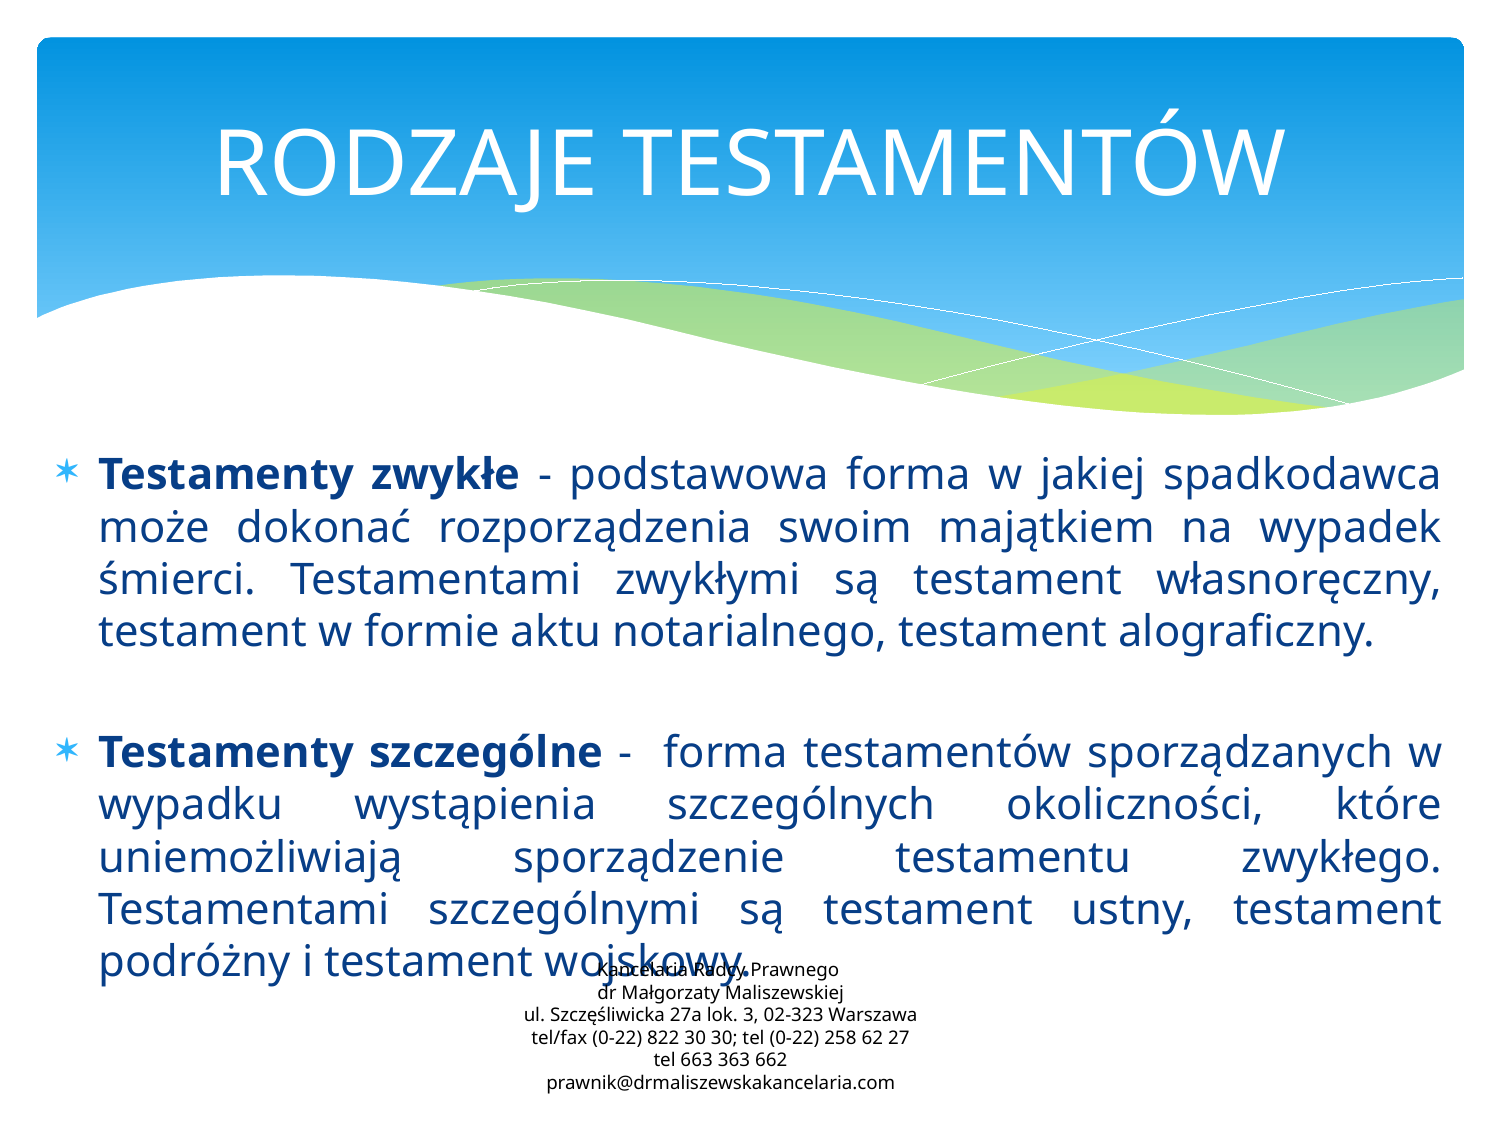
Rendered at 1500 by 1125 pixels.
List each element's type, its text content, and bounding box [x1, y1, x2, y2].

list Testamenty zwykłe - podstawowa forma w jakiej spadkodawca może dokonać rozporządzenia swoim majątkiem na wypadek śmierci. Testamentami zwykłymi są testament własnoręczny, testament w formie aktu notarialnego, testament alograficzny. Testamenty szczególne - forma testamentów sporządzanych w wypadku wystąpienia szczególnych okoliczności, które uniemożliwiają sporządzenie testamentu zwykłego. Testamentami szczególnymi są testament ustny, testament podróżny i testament wojskowy. [41, 438, 1459, 1005]
text_box Kancelaria Radcy Prawnego dr Małgorzaty Maliszewskiej ul. Szczęśliwicka 27a lok. 3, 02-323 Warszawa tel/fax (0-22) 822 30 30; tel (0-22) 258 62 27 tel 663 363 662 prawnik@drmaliszewskakancelaria.com [407, 950, 1034, 1101]
title RODZAJE TESTAMENTÓW [75, 55, 1425, 261]
